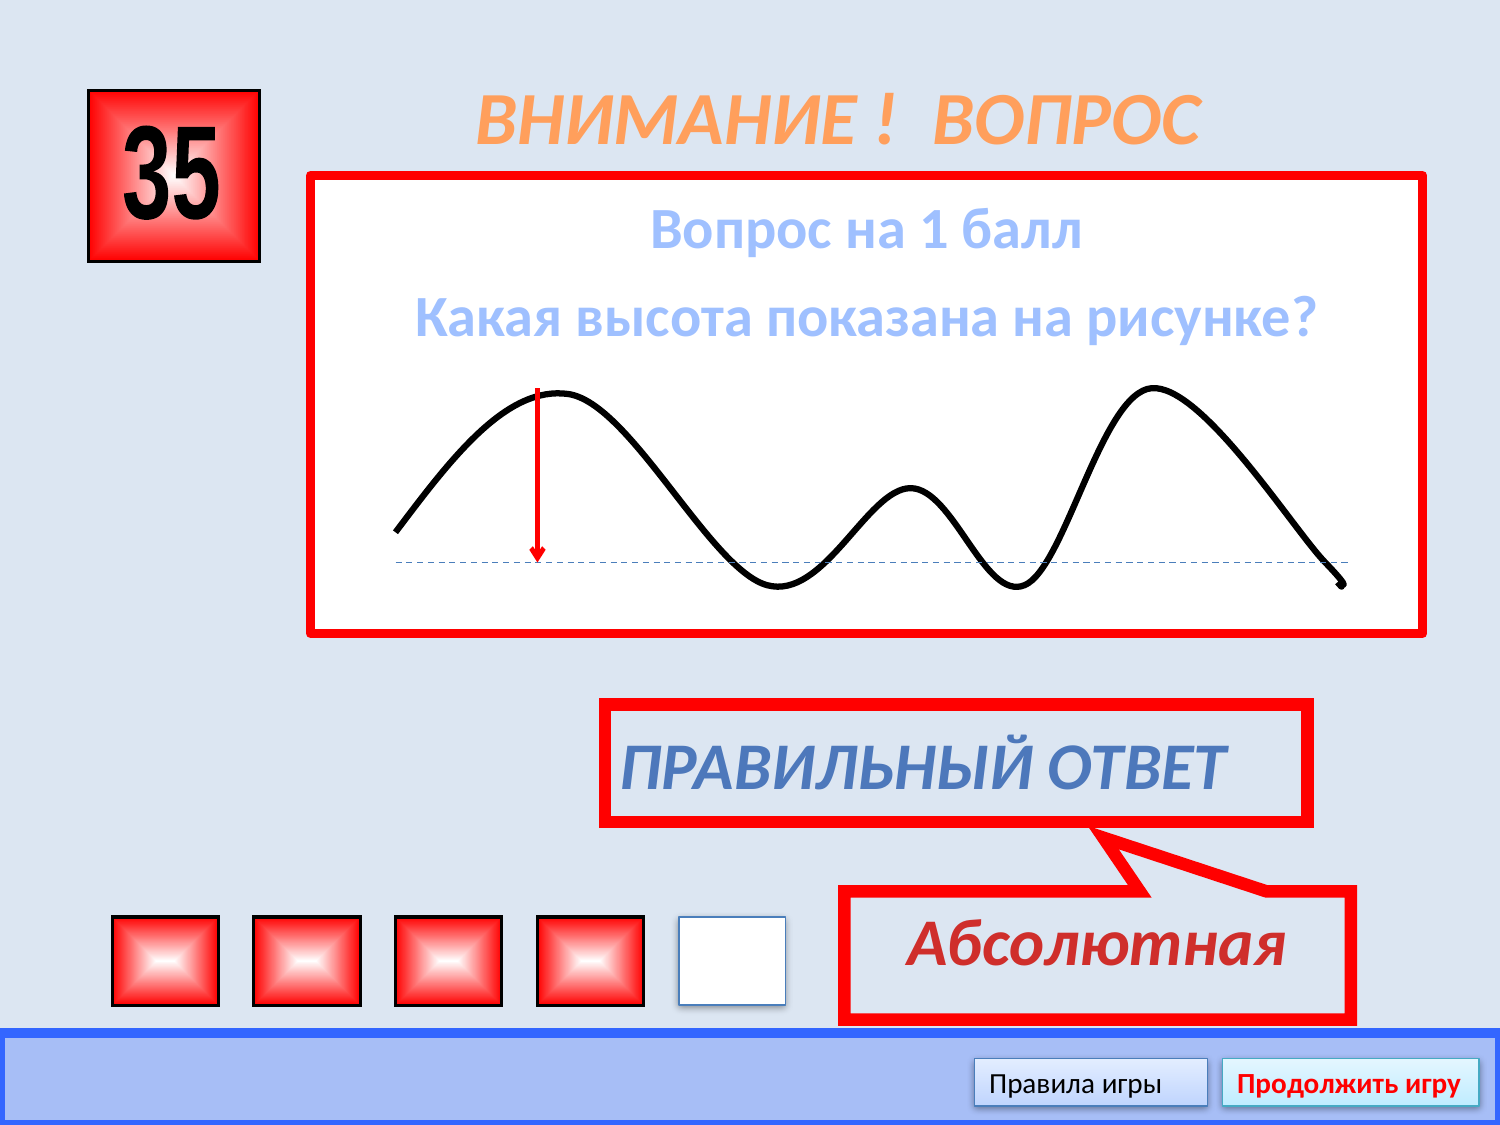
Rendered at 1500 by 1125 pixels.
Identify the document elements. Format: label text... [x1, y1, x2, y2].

text_box [739, 571, 819, 589]
text_box Правила игры [974, 1058, 1208, 1107]
list Вопрос на 1 балл Какая высота показана на рисунке? [308, 174, 1425, 635]
text_box [112, 916, 219, 1006]
text_box [0, 1033, 1500, 1125]
text_box Абсолютная [844, 837, 1351, 1020]
text_box Правильный ответ [605, 704, 1308, 823]
text_box [537, 916, 644, 1006]
text_box [253, 916, 361, 1006]
text_box [88, 90, 260, 262]
text_box [1044, 386, 1327, 561]
text_box [678, 916, 786, 1006]
text_box [987, 571, 1043, 589]
text_box [393, 395, 533, 540]
text_box [1125, 571, 1346, 589]
text_box [540, 391, 985, 561]
title ВНИМАНИЕ ! ВОПРОС [360, 45, 1317, 174]
text_box [395, 916, 502, 1006]
text_box Продолжить игру [1222, 1058, 1480, 1107]
